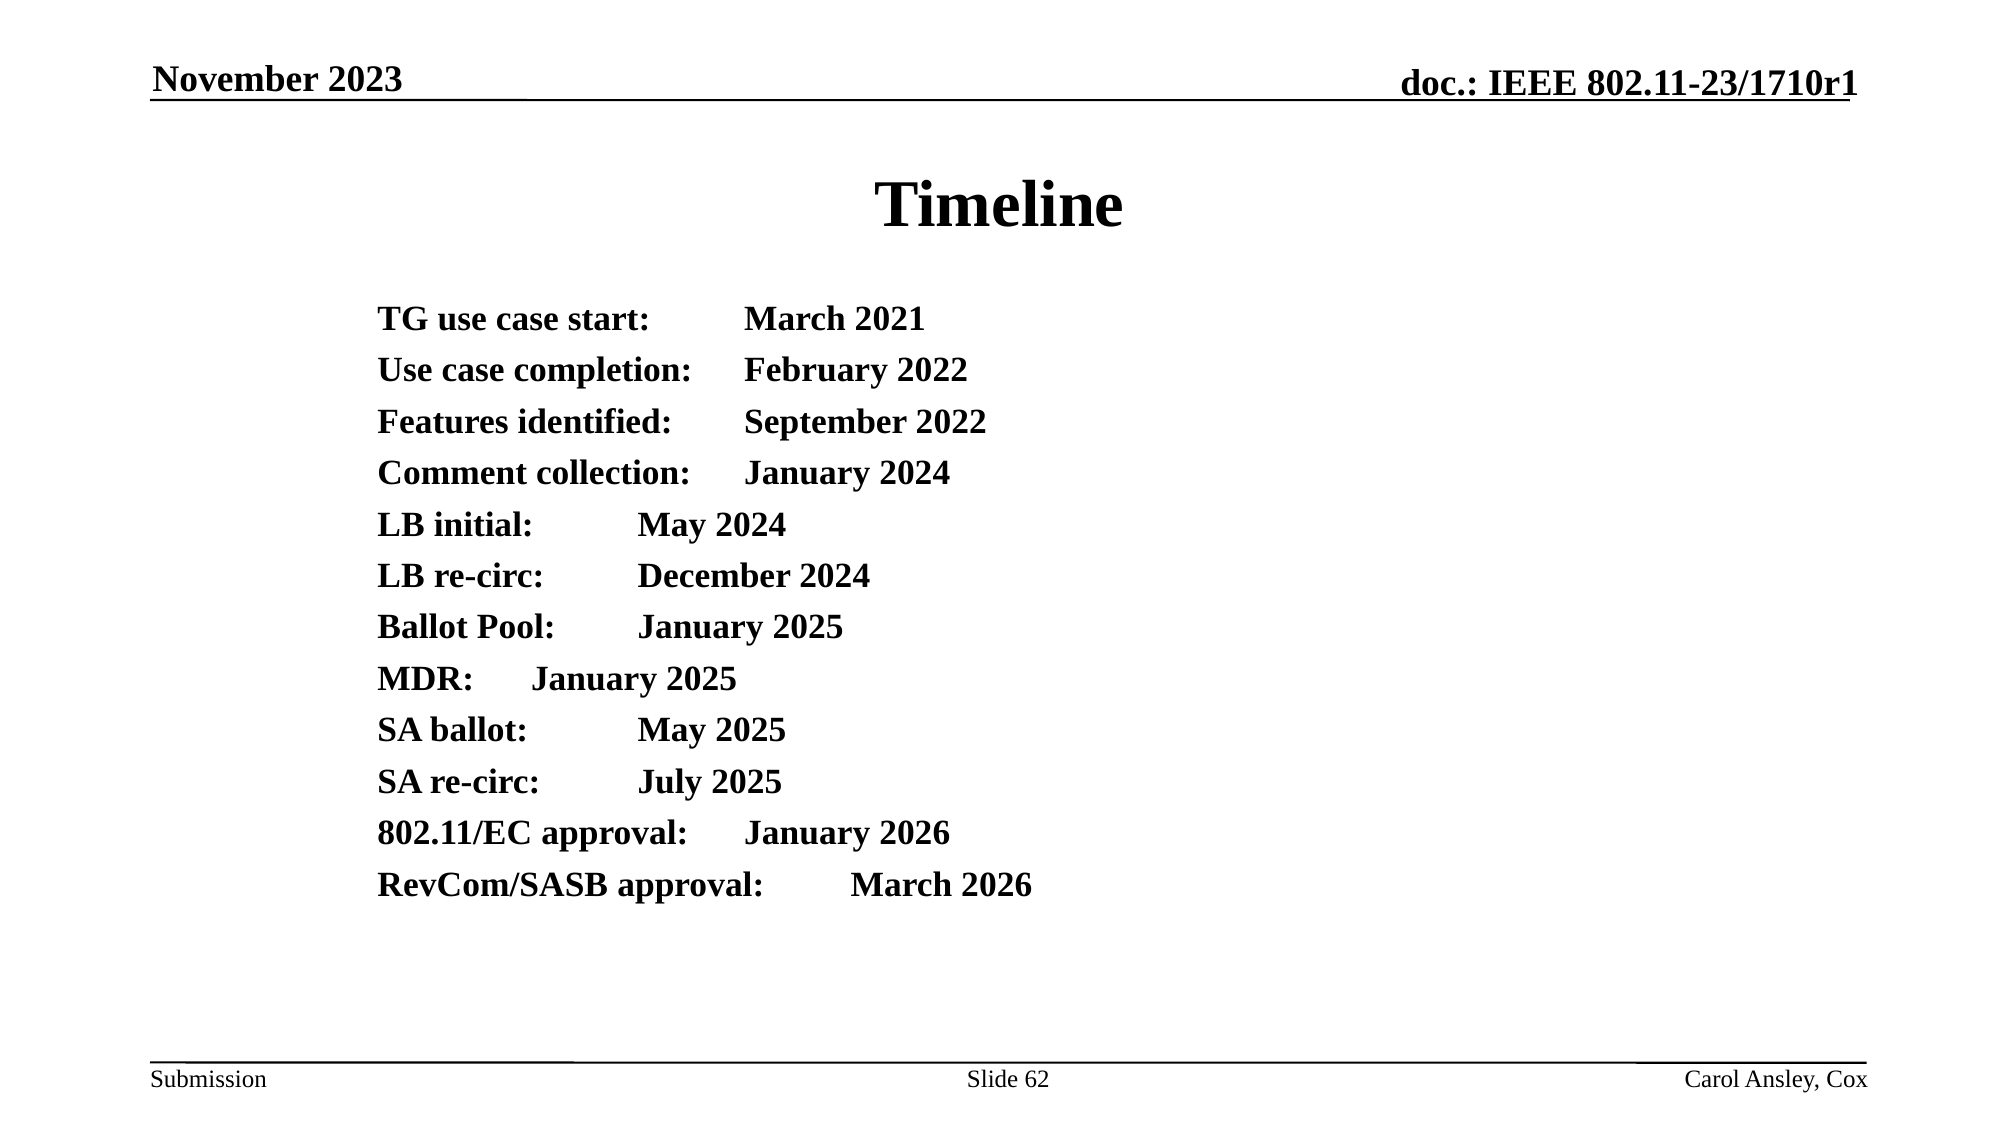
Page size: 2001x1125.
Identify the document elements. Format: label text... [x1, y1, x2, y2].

title Timeline [149, 112, 1850, 288]
footer Carol Ansley, Cox [1171, 1061, 1869, 1093]
slide_number Slide 62 [950, 1061, 1067, 1123]
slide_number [152, 54, 563, 100]
list TG use case start: March 2021 Use case completion: February 2022 Features identified: September 2022 Comment collection: January 2024 LB initial: May 2024 LB re-circ: December 2024 Ballot Pool: January 2025 MDR: January 2025 SA ballot: May 2025 SA re-circ: July 2025 802.11/EC approval: January 2026 RevCom/SASB approval: March 2026 [362, 287, 1638, 923]
